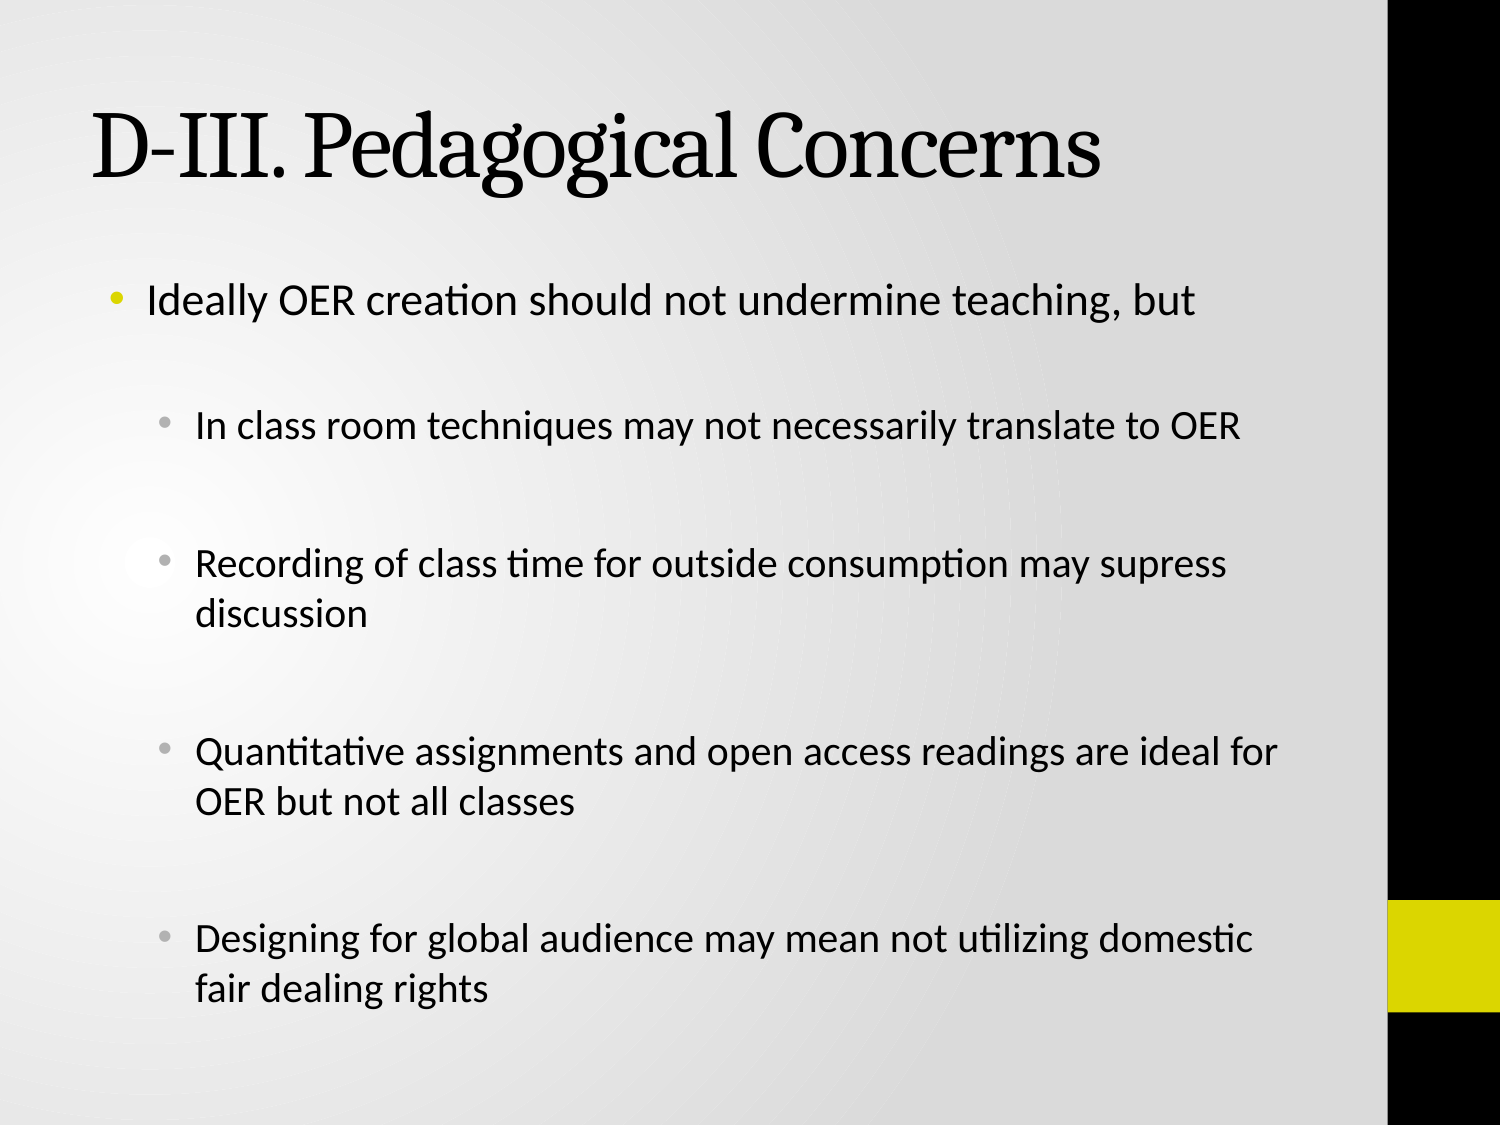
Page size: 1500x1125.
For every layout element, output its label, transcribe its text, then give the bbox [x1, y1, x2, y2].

list Ideally OER creation should not undermine teaching, but In class room techniques may not necessarily translate to OER Recording of class time for outside consumption may supress discussion Quantitative assignments and open access readings are ideal for OER but not all classes Designing for global audience may mean not utilizing domestic fair dealing rights [75, 262, 1325, 1050]
title D-III. Pedagogical Concerns [75, 45, 1325, 233]
